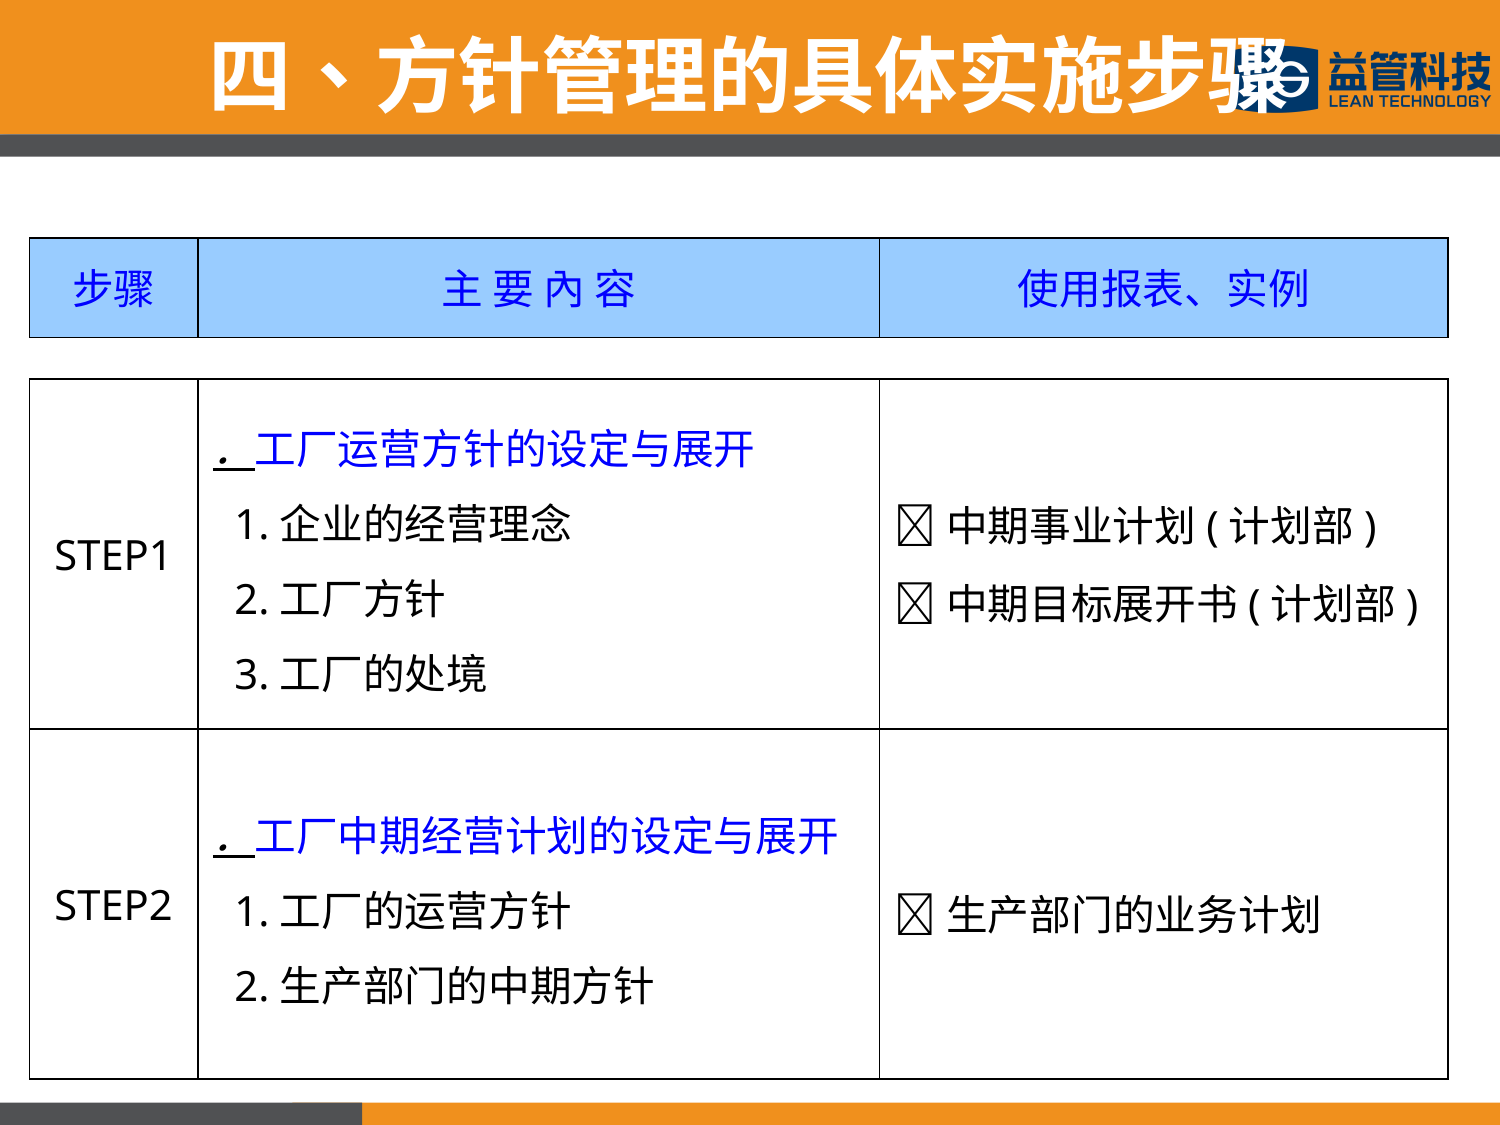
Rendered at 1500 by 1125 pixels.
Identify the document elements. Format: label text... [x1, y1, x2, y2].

text_box 生产部门的业务计划 [879, 728, 1449, 1079]
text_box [29, 237, 1449, 338]
text_box STEP2 [29, 728, 199, 1079]
text_box 四、方针管理的具体实施步骤 [0, 16, 1500, 131]
text_box ．工厂运营方针的设定与展开 1.企业的经营理念 2.工厂方针 3.工厂的处境 [199, 378, 879, 728]
text_box [1184, 1064, 1489, 1120]
text_box ．工厂中期经营计划的设定与展开 1.工厂的运营方针 2.生产部门的中期方针 [199, 728, 879, 1079]
text_box 中期事业计划(计划部) 中期目标展开书(计划部) [879, 378, 1449, 728]
text_box STEP1 [29, 378, 199, 728]
